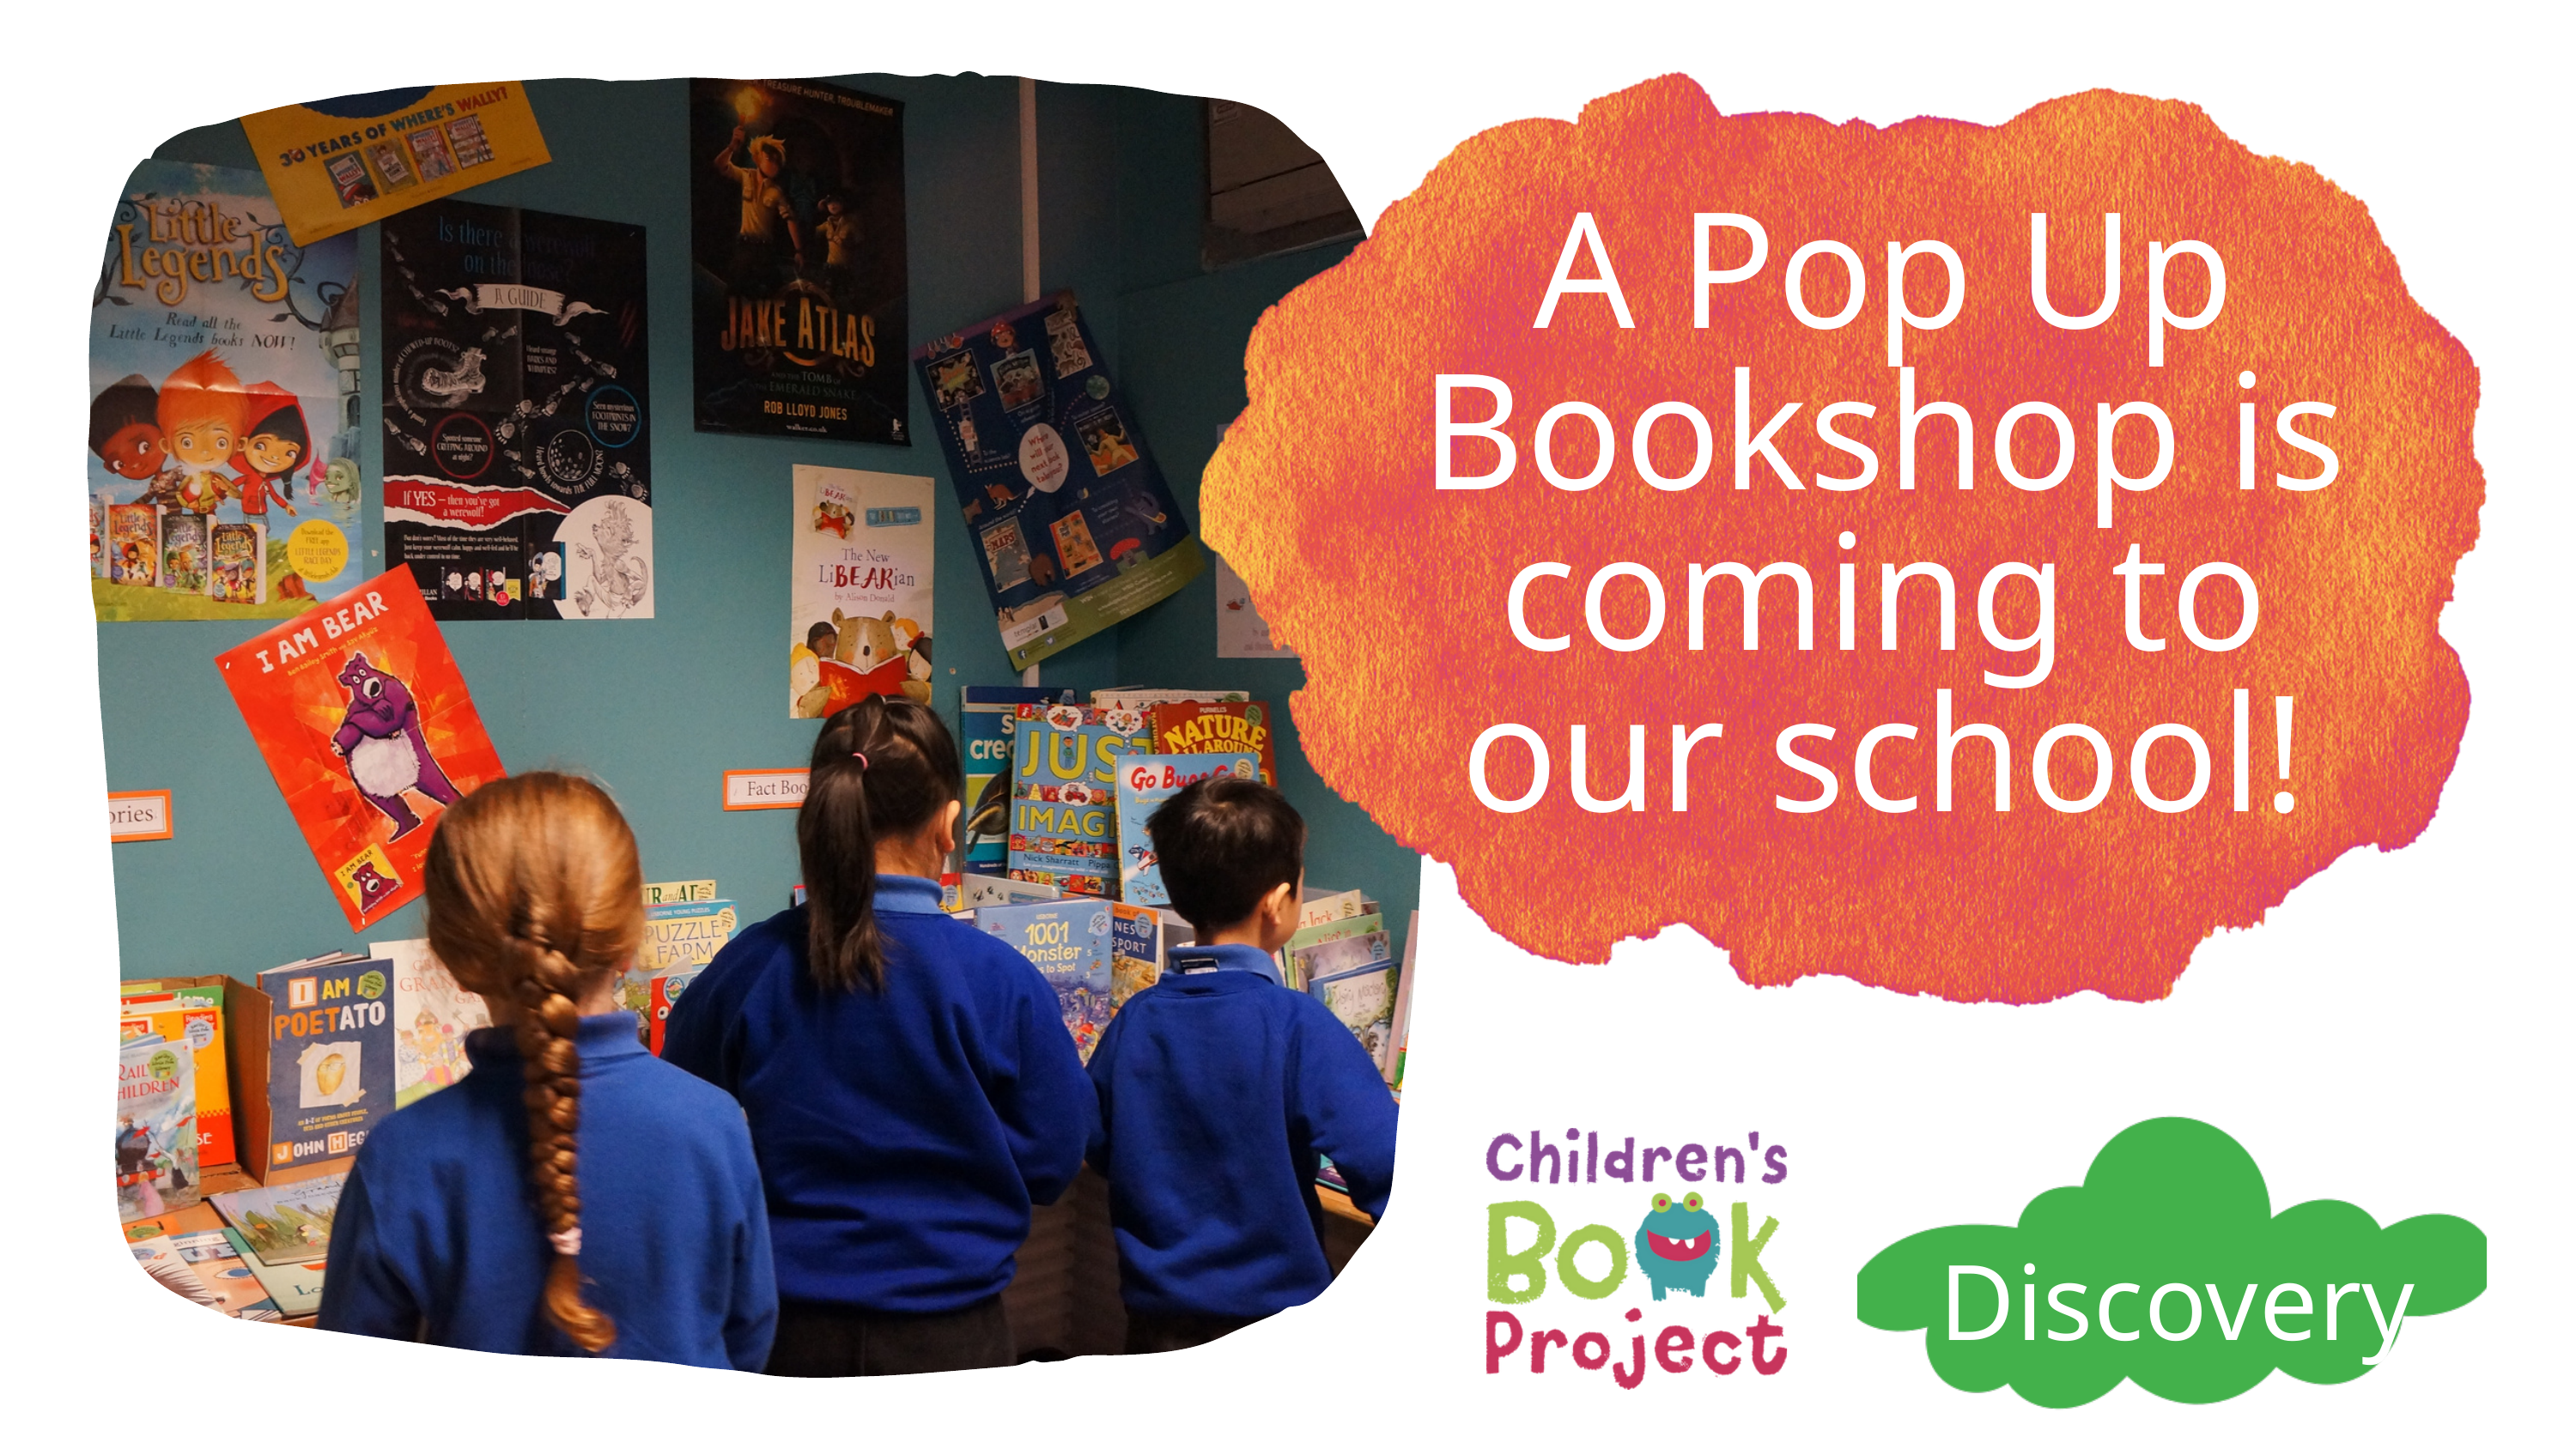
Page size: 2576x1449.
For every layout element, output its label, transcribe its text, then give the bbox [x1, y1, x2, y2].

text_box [87, 70, 1425, 1378]
text_box [1425, 70, 2488, 1009]
text_box [1485, 1128, 1788, 1390]
text_box A Pop Up Bookshop is coming to our school! [1427, 199, 2403, 844]
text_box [1856, 1111, 2488, 1411]
